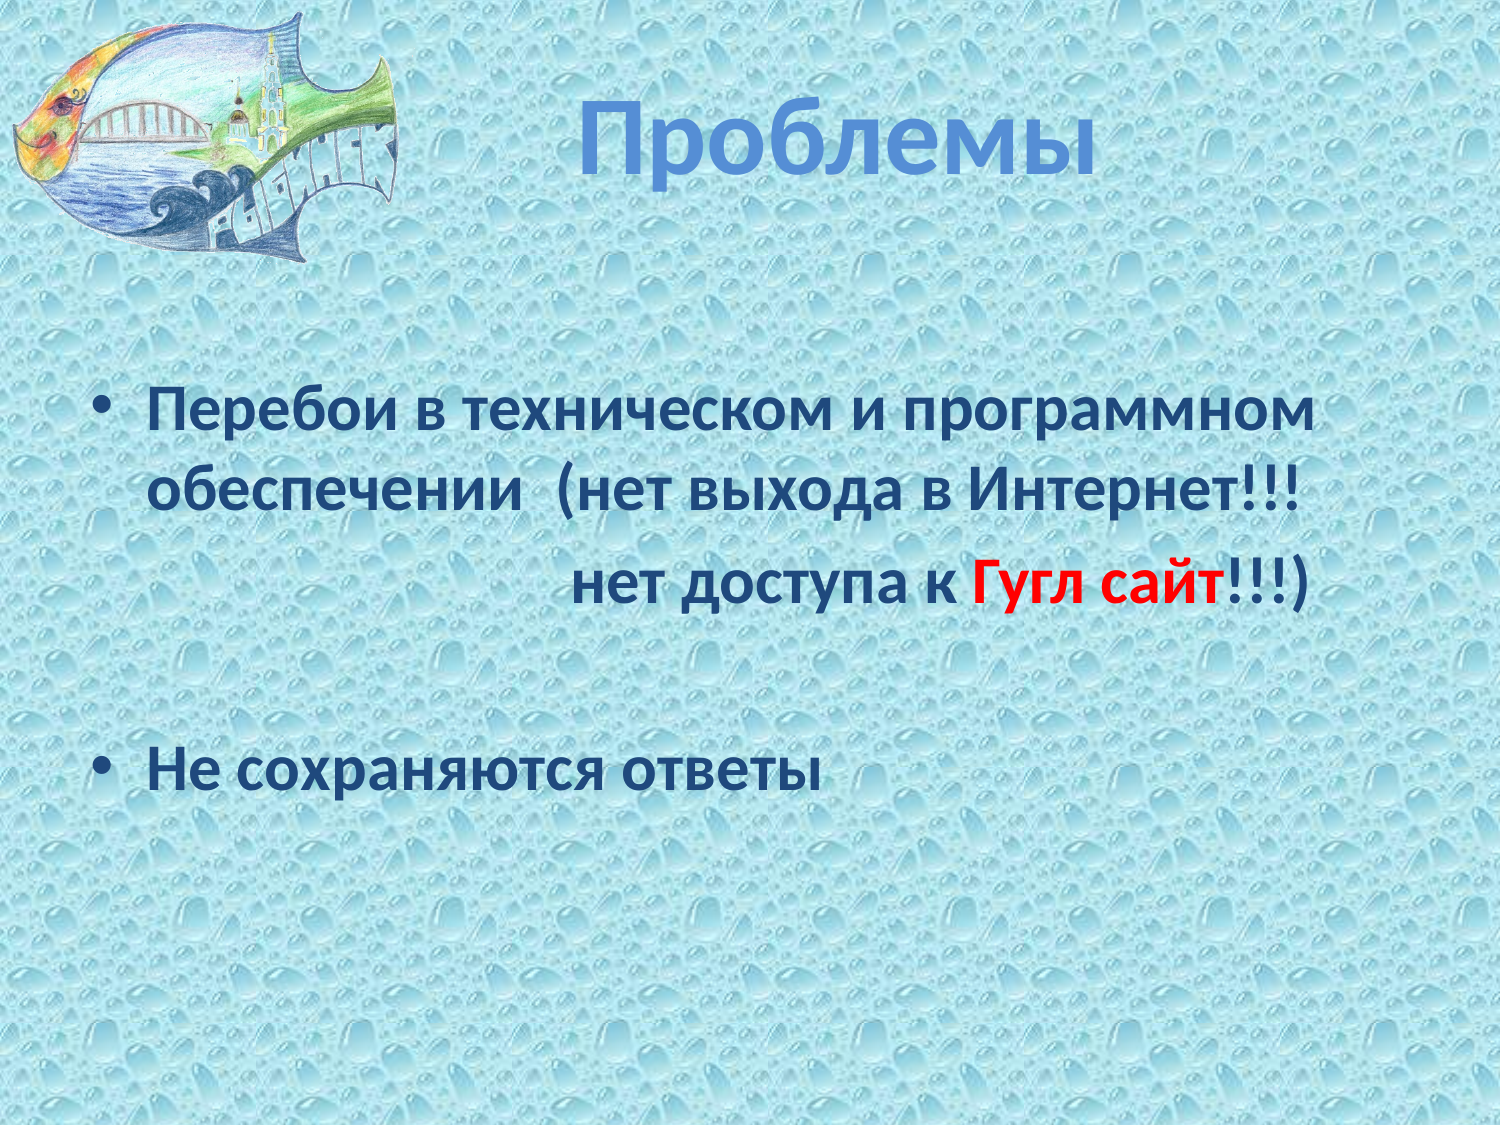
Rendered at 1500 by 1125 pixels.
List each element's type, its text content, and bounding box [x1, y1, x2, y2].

text_box Проблемы [424, 54, 1376, 205]
list Перебои в техническом и программном обеспечении (нет выхода в Интернет!!! нет доступа к Гугл сайт!!!) Не сохраняются ответы [75, 262, 1425, 1035]
picture [0, 0, 1500, 1125]
